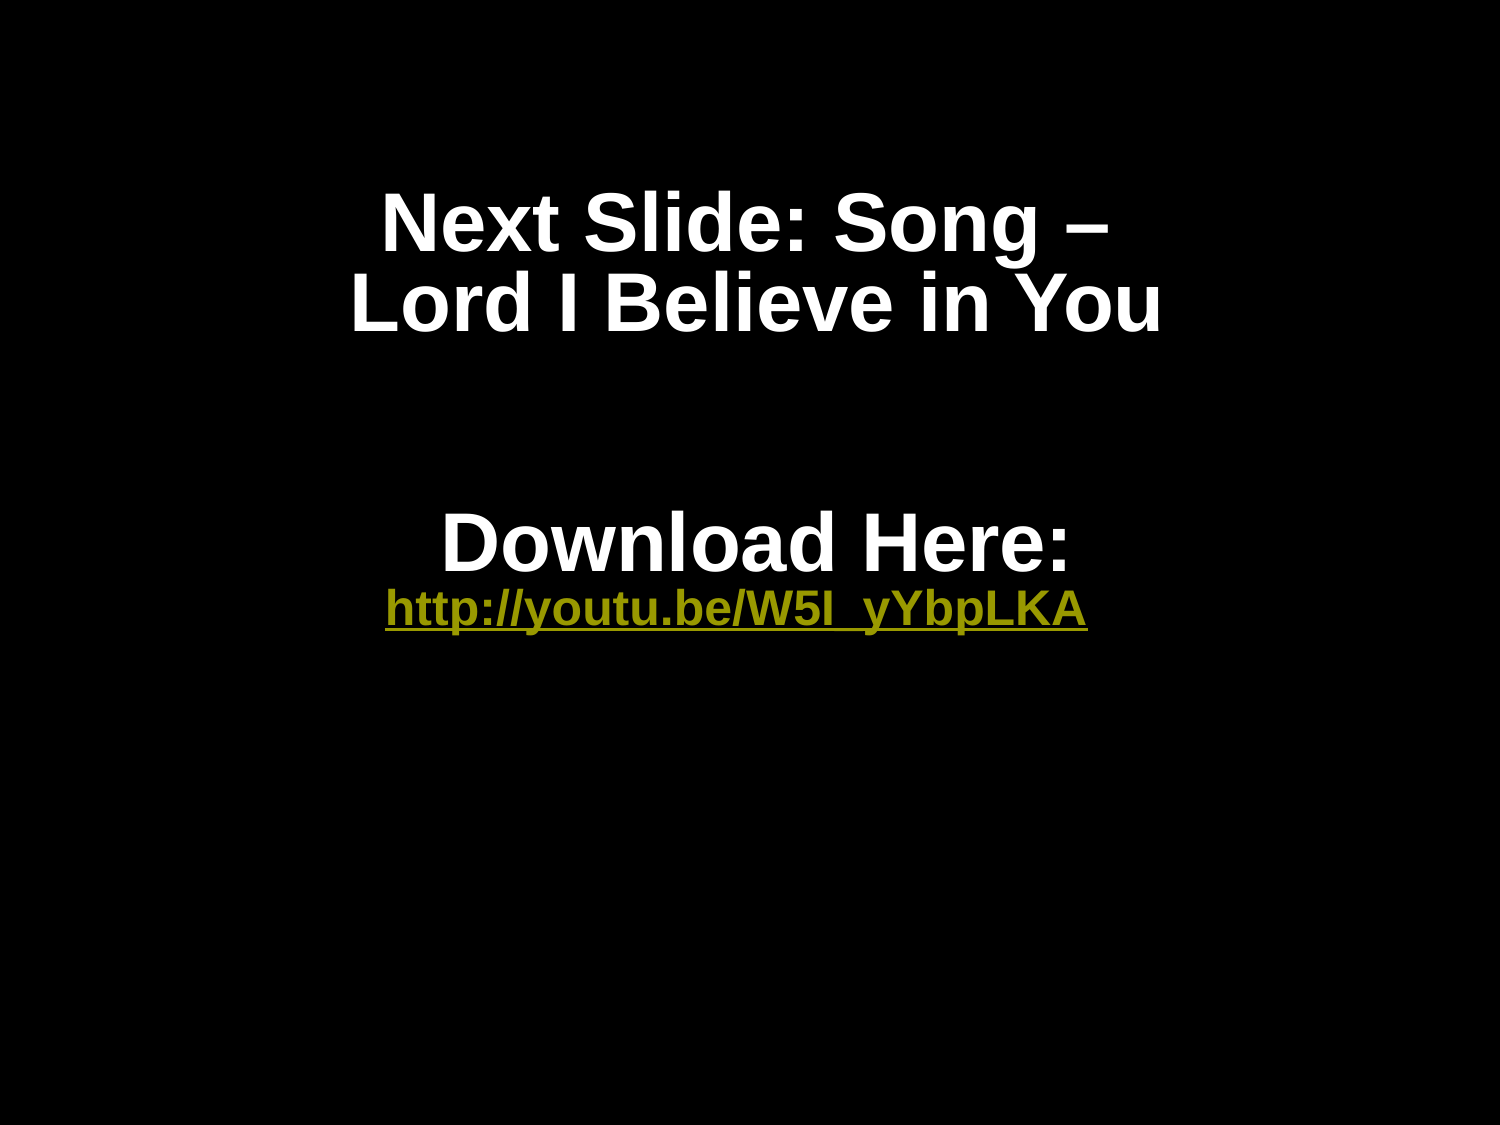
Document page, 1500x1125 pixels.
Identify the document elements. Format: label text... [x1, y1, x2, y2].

title Next Slide: Song – Lord I Believe in You Download Here: http://youtu.be/W5I_yYbpLKA [0, 0, 1500, 650]
